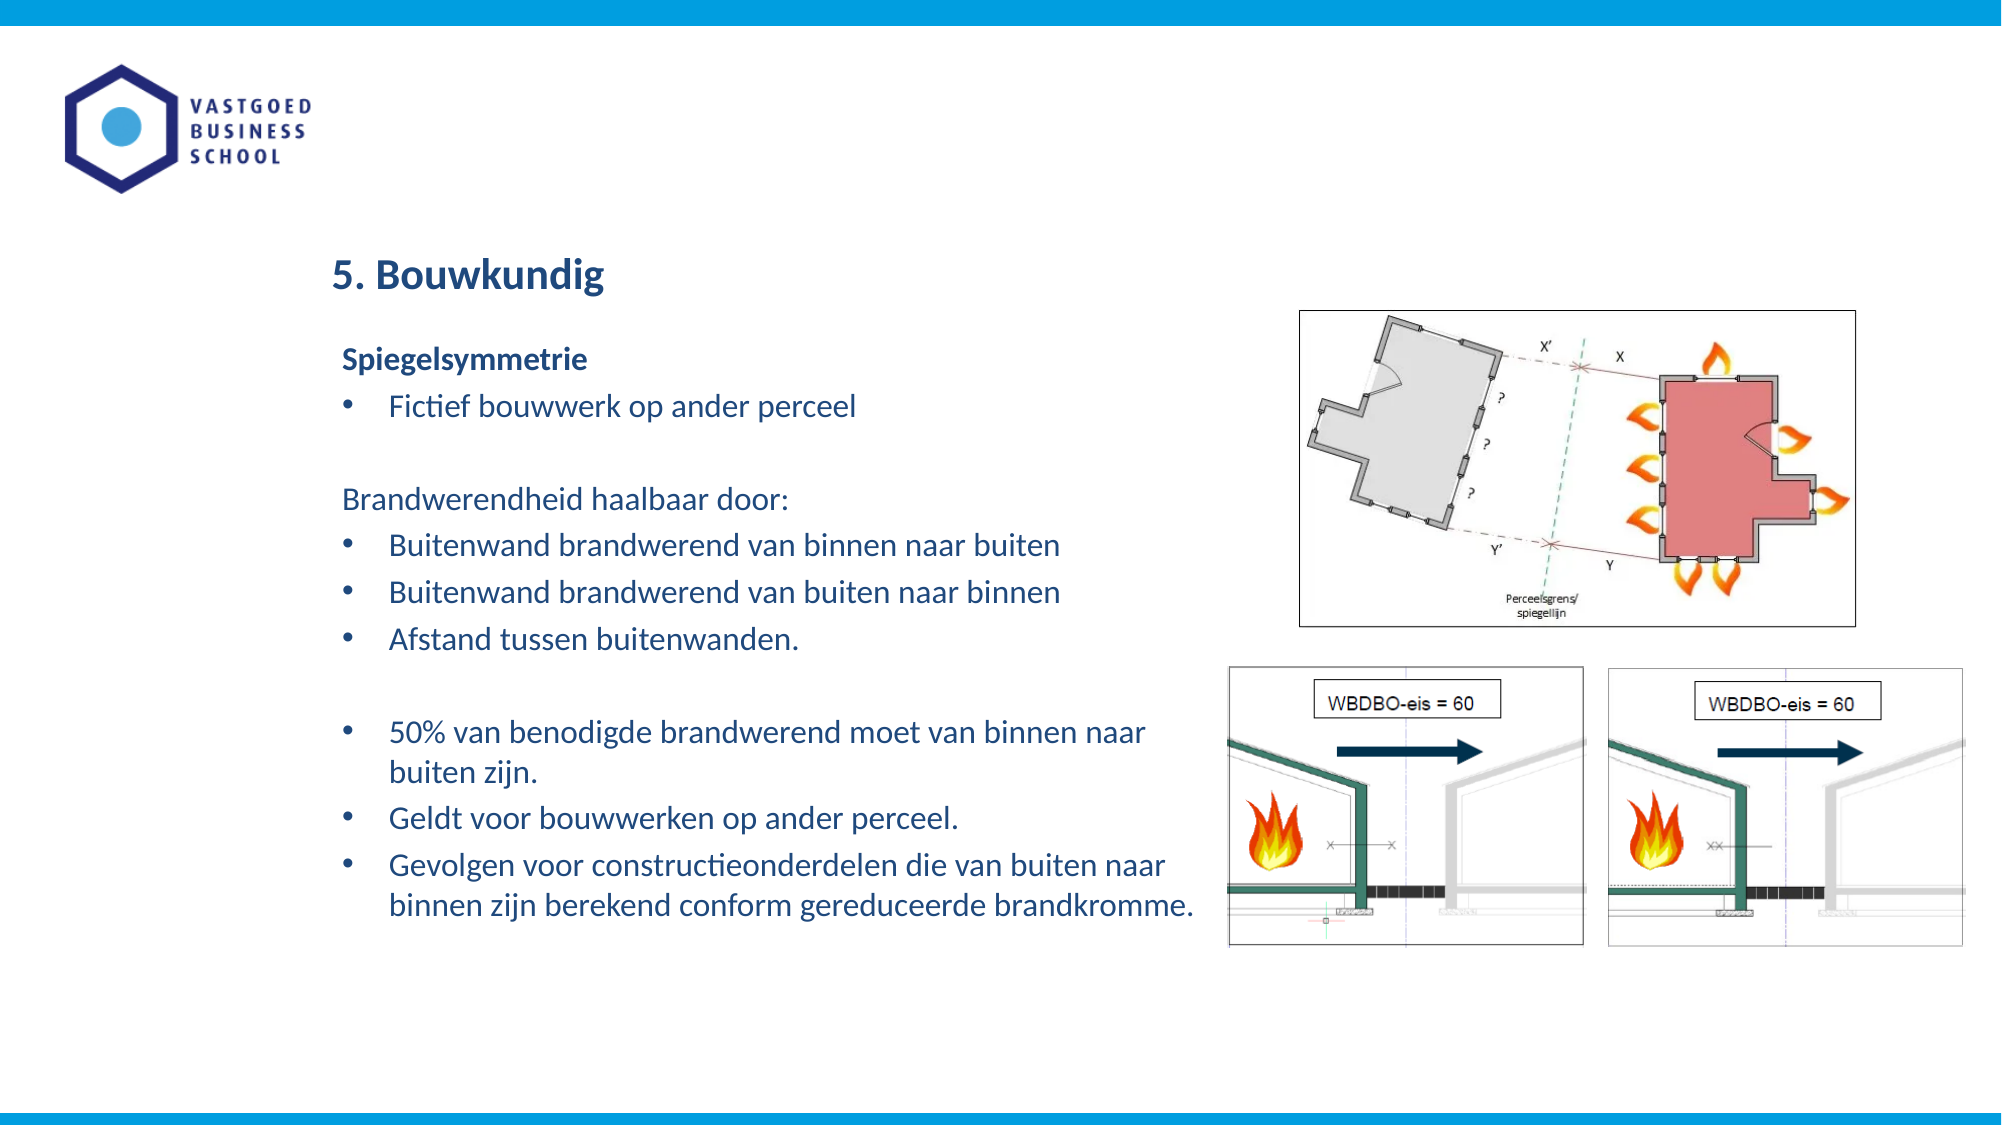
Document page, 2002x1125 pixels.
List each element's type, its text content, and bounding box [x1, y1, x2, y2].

picture [1223, 660, 1588, 949]
title 5. Bouwkundig [316, 236, 1820, 372]
picture [1297, 309, 1857, 628]
picture [41, 58, 330, 202]
picture [1602, 661, 1967, 949]
text_box Spiegelsymmetrie Fictief bouwwerk op ander perceel Brandwerendheid haalbaar door: Buitenwand brandwerend van binnen naar buiten Buitenwand brandwerend van buiten naar binnen Afstand tussen buitenwanden. 50% van benodigde brandwerend moet van binnen naar buiten zijn. Geldt voor bouwwerken op ander perceel. Gevolgen voor constructieonderdelen die van buiten naar binnen zijn berekend conform gereduceerde brandkromme. [327, 329, 1221, 1125]
